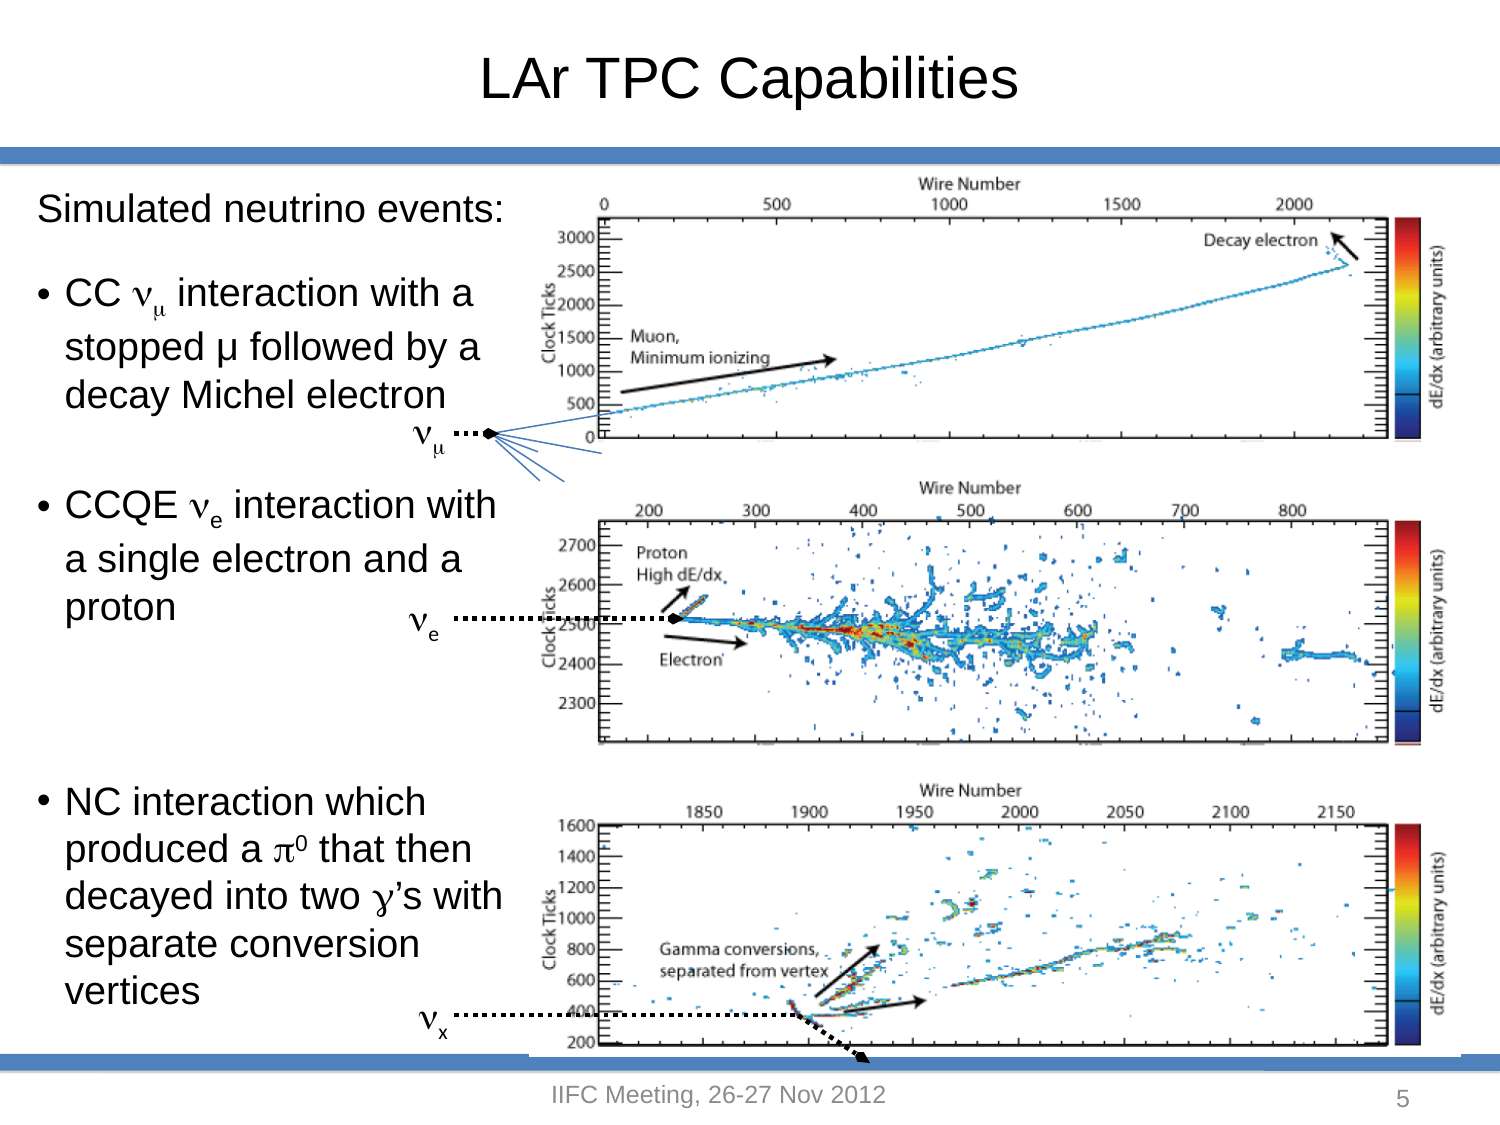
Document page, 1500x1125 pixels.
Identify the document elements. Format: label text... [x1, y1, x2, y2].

title LAr TPC Capabilities [75, 7, 1425, 143]
list Simulated neutrino events: CC nm interaction with a stopped μ followed by a decay Michel electron CCQE ne interaction with a single electron and a proton NC interaction which produced a p0 that then decayed into two g’s with separate conversion vertices [21, 174, 404, 1050]
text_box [408, 171, 1461, 1064]
slide_number 5 [1187, 1074, 1425, 1120]
footer IIFC Meeting, 26-27 Nov 2012 [412, 1073, 1026, 1125]
